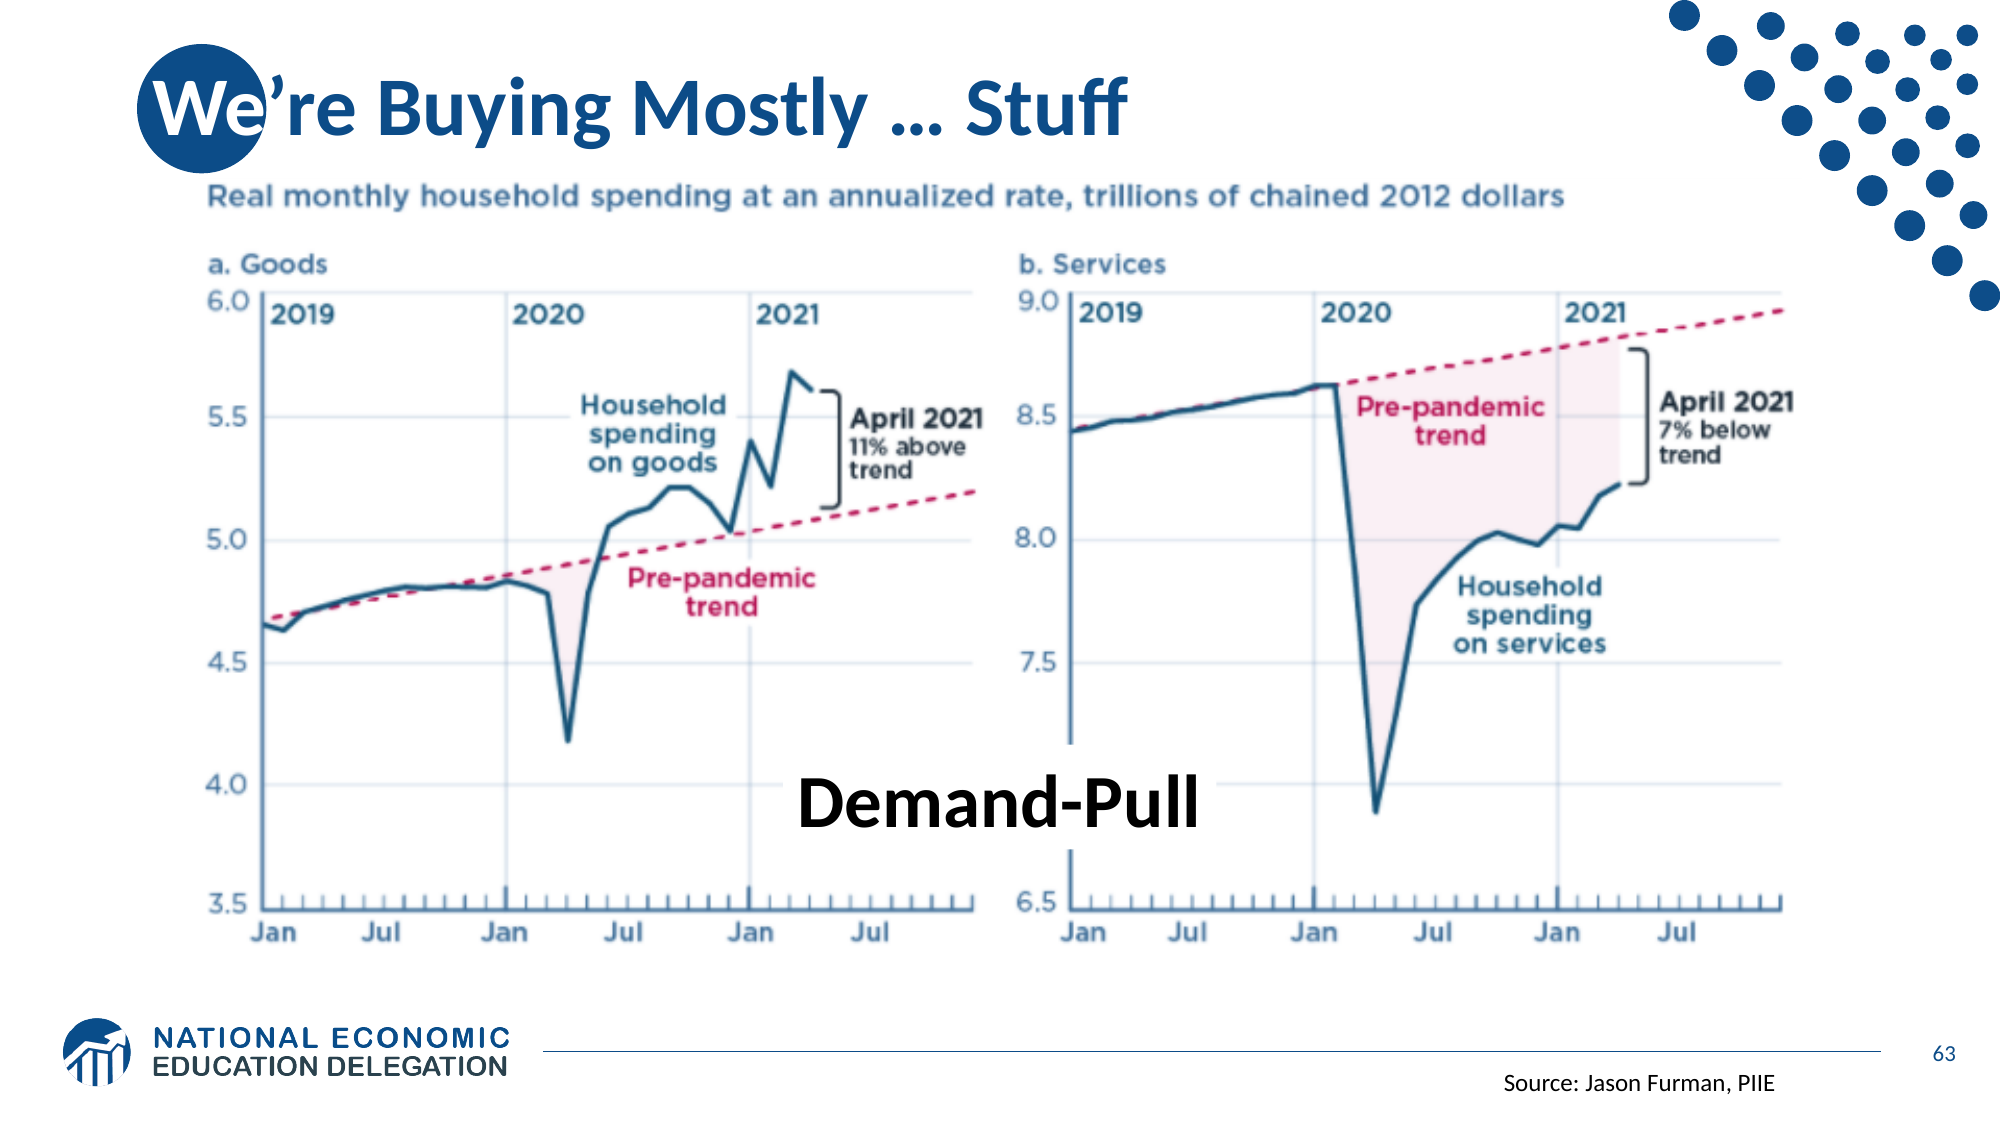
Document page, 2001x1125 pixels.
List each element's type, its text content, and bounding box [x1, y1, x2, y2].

picture [198, 177, 1802, 948]
picture [55, 1013, 520, 1091]
title We’re Buying Mostly … Stuff [137, 0, 1863, 218]
slide_number 63 [1521, 1022, 1972, 1082]
text_box Source: Jason Furman, PIIE [1489, 1059, 1792, 1104]
